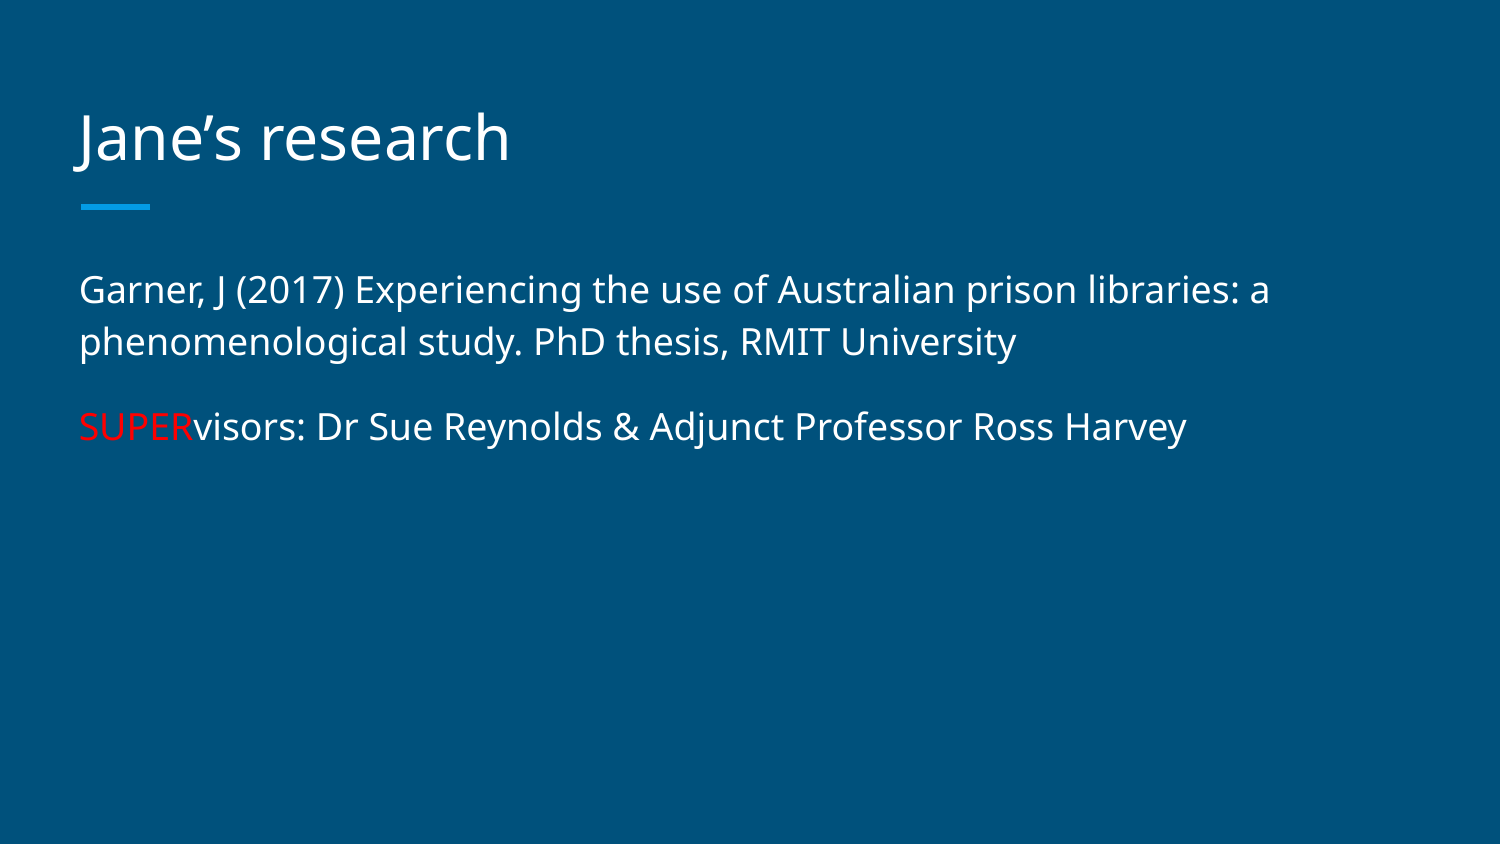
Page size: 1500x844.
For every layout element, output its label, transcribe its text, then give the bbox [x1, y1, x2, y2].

list Garner, J (2017) Experiencing the use of Australian prison libraries: a phenomenological study. PhD thesis, RMIT University SUPERvisors: Dr Sue Reynolds & Adjunct Professor Ross Harvey [63, 244, 1437, 750]
title Jane’s research [63, 75, 1437, 188]
